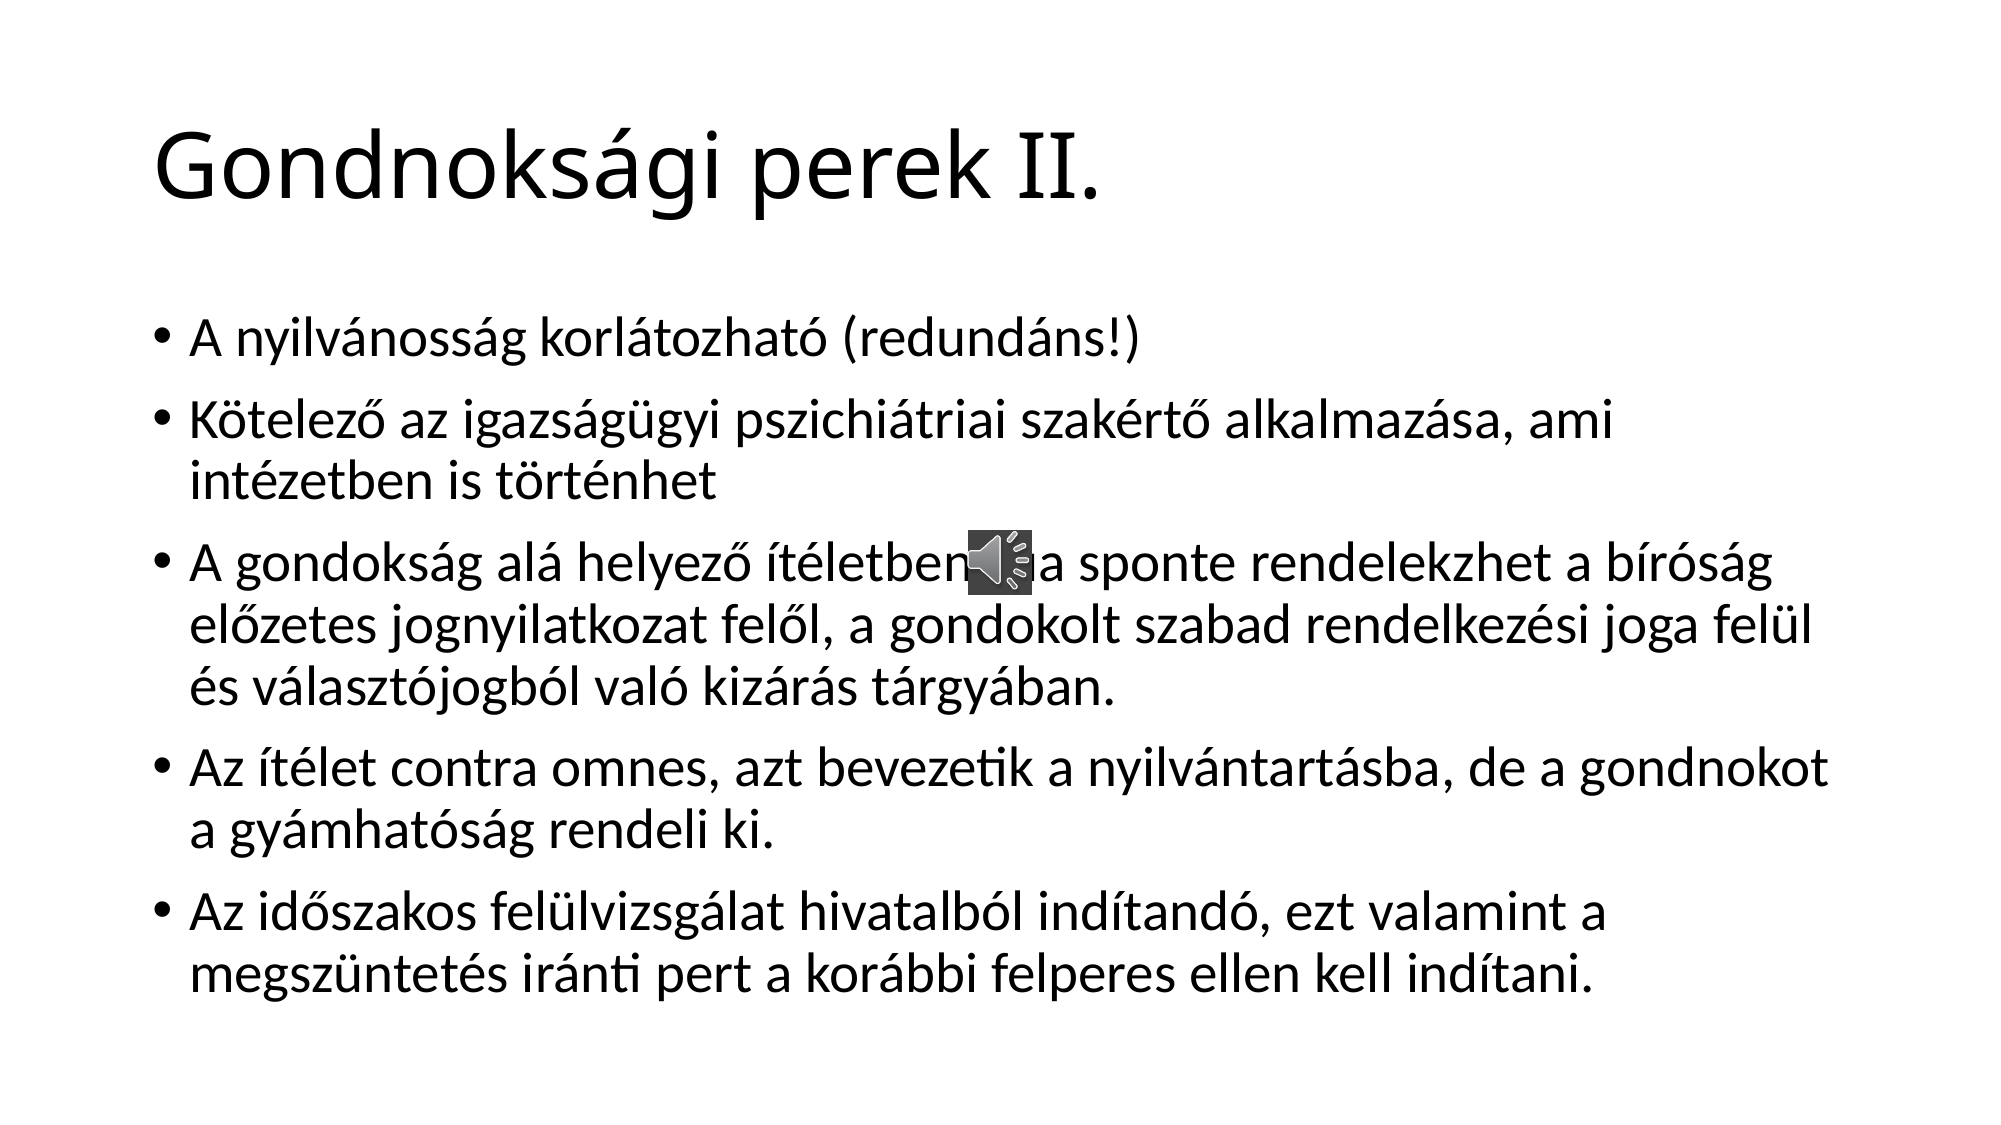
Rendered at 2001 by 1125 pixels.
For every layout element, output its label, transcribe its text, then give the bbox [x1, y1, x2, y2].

title Gondnoksági perek II. [137, 59, 1863, 278]
list A nyilvánosság korlátozható (redundáns!) Kötelező az igazságügyi pszichiátriai szakértő alkalmazása, ami intézetben is történhet A gondokság alá helyező ítéletben sua sponte rendelekzhet a bíróság előzetes jognyilatkozat felől, a gondokolt szabad rendelkezési joga felül és választójogból való kizárás tárgyában. Az ítélet contra omnes, azt bevezetik a nyilvántartásba, de a gondnokot a gyámhatóság rendeli ki. Az időszakos felülvizsgálat hivatalból indítandó, ezt valamint a megszüntetés iránti pert a korábbi felperes ellen kell indítani. [137, 299, 1863, 1014]
picture [966, 529, 1034, 596]
